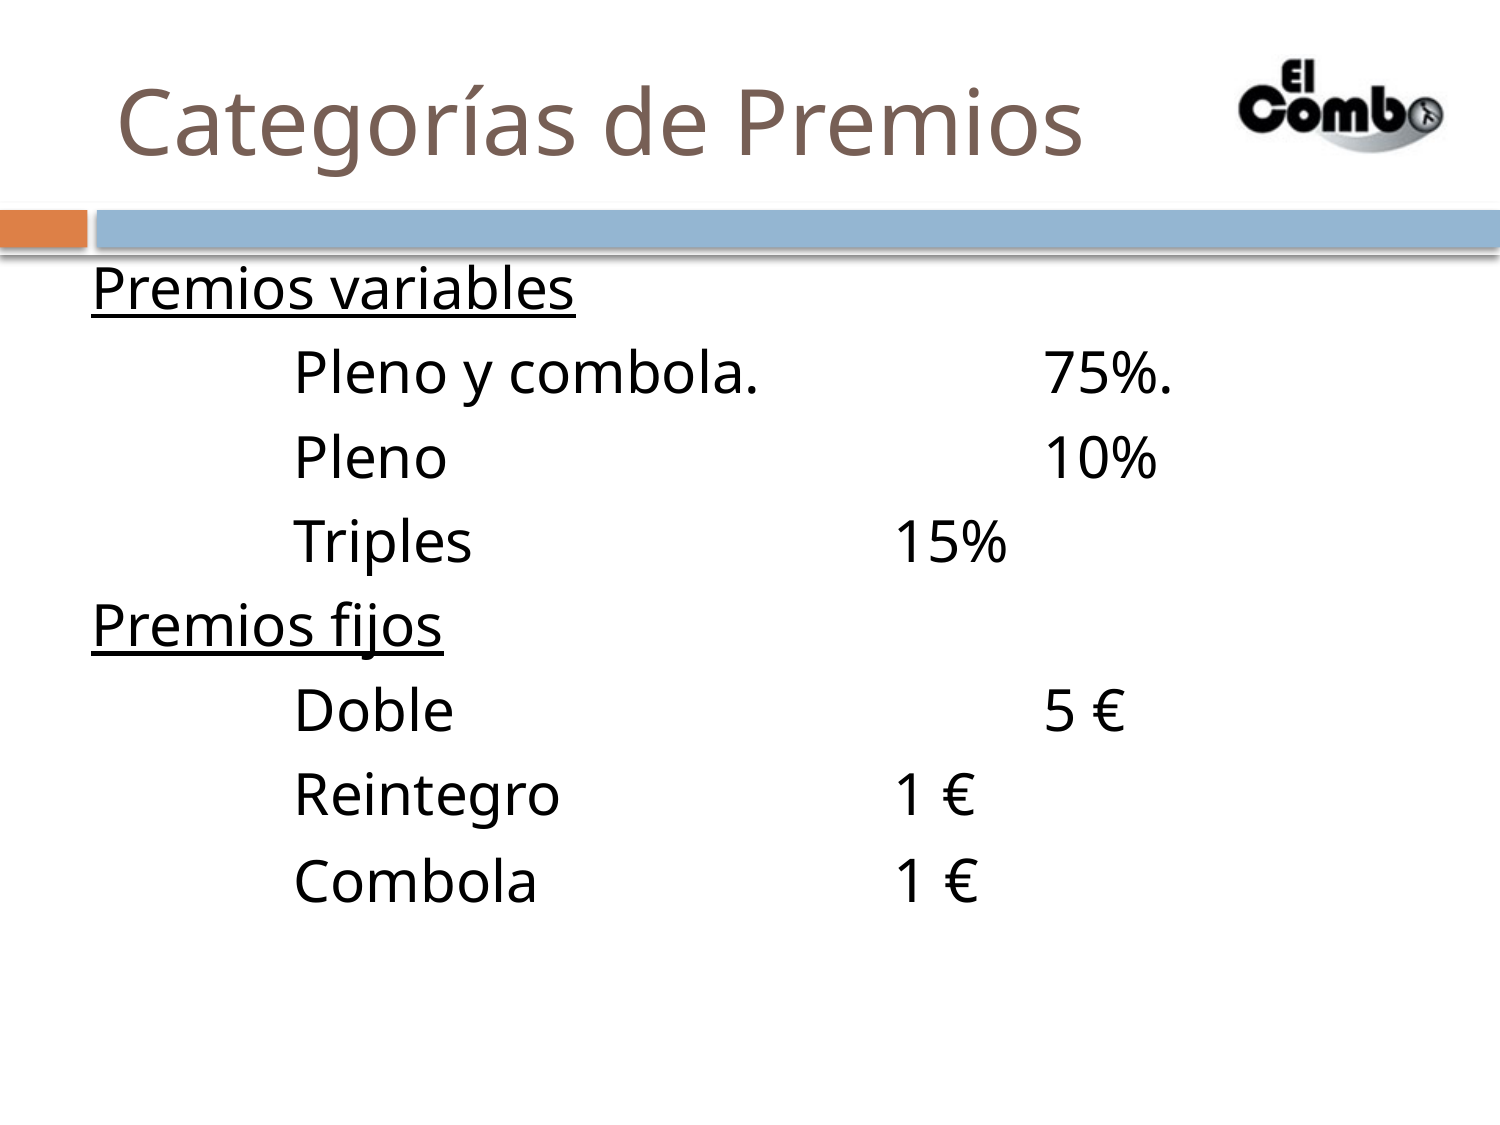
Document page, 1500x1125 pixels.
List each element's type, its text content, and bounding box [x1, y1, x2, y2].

title Categorías de Premios [100, 37, 1438, 200]
list Premios variables Pleno y combola. 75%. Pleno 10% Triples 15% Premios fijos Doble 5 € Reintegro 1 € Combola 1 € [76, 243, 1427, 1094]
picture [1233, 54, 1449, 157]
